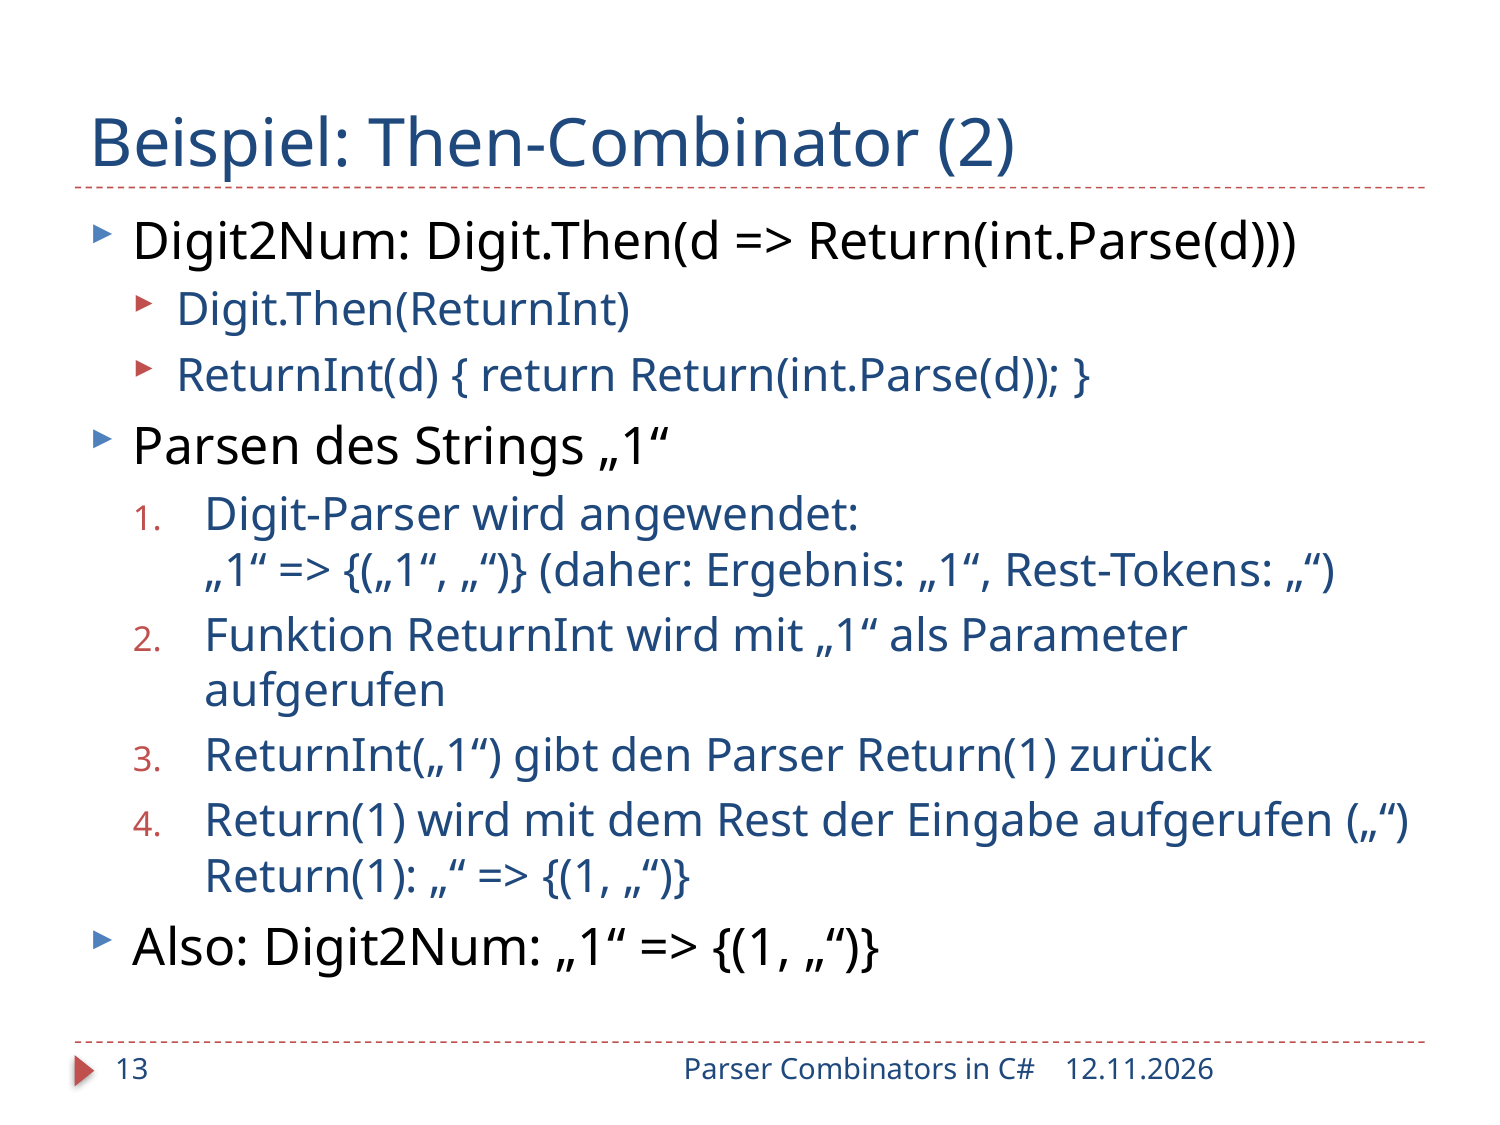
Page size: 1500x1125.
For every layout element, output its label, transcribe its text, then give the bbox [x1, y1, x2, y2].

footer Parser Combinators in C# [475, 1042, 1051, 1103]
title Beispiel: Then-Combinator (2) [75, 24, 1425, 188]
list Digit2Num: Digit.Then(d => Return(int.Parse(d))) Digit.Then(ReturnInt) ReturnInt(d) { return Return(int.Parse(d)); } Parsen des Strings „1“ Digit-Parser wird angewendet: „1“ => {(„1“, „“)} (daher: Ergebnis: „1“, Rest-Tokens: „“) Funktion ReturnInt wird mit „1“ als Parameter aufgerufen ReturnInt(„1“) gibt den Parser Return(1) zurück Return(1) wird mit dem Rest der Eingabe aufgerufen („“) Return(1): „“ => {(1, „“)} Also: Digit2Num: „1“ => {(1, „“)} [75, 200, 1425, 1010]
slide_number 13 [100, 1042, 426, 1103]
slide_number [1051, 1042, 1426, 1103]
